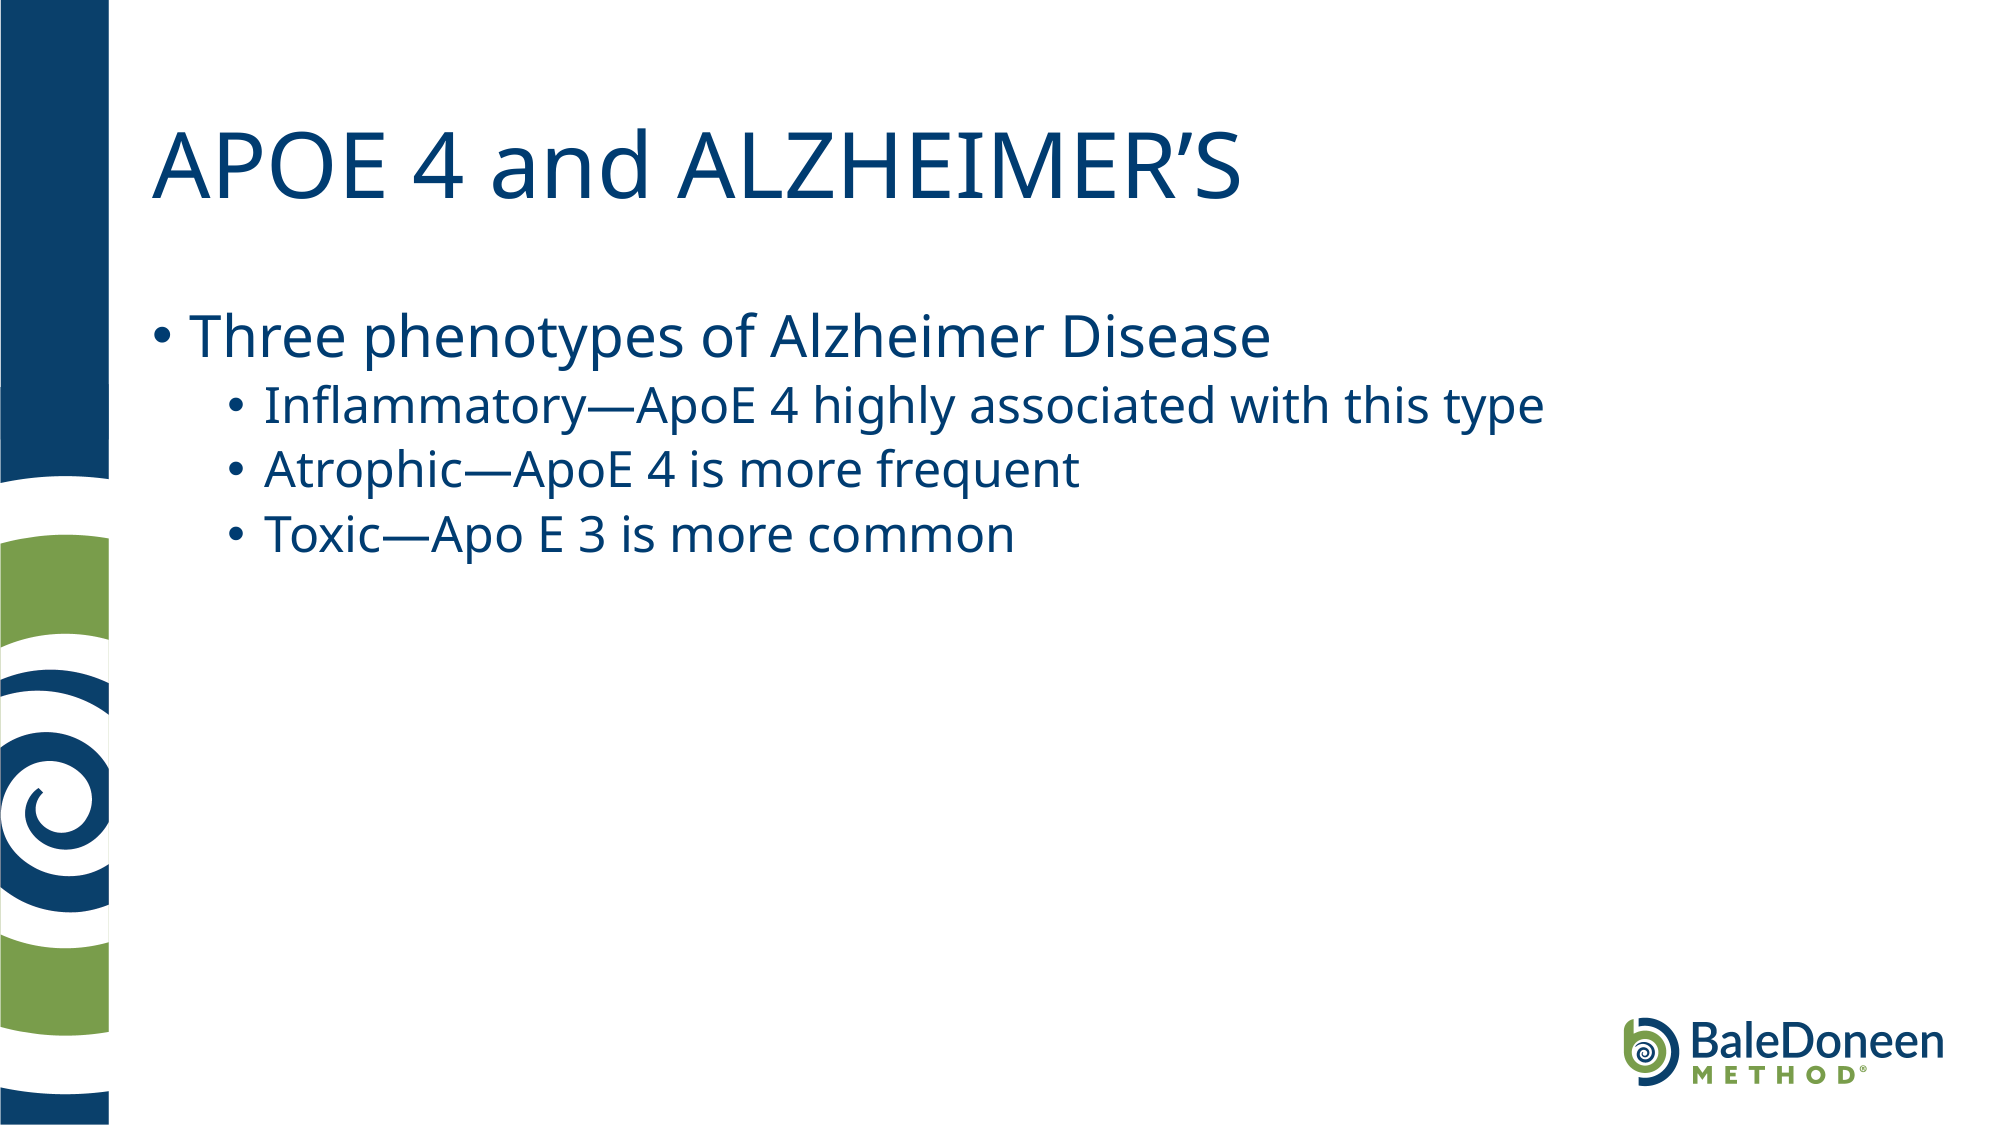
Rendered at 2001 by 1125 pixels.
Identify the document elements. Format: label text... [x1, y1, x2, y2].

title APOE 4 and ALZHEIMER’S [137, 59, 1863, 278]
list Three phenotypes of Alzheimer Disease Inflammatory—ApoE 4 highly associated with this type Atrophic—ApoE 4 is more frequent Toxic—Apo E 3 is more common [137, 299, 1863, 1014]
picture [0, 0, 2001, 1125]
